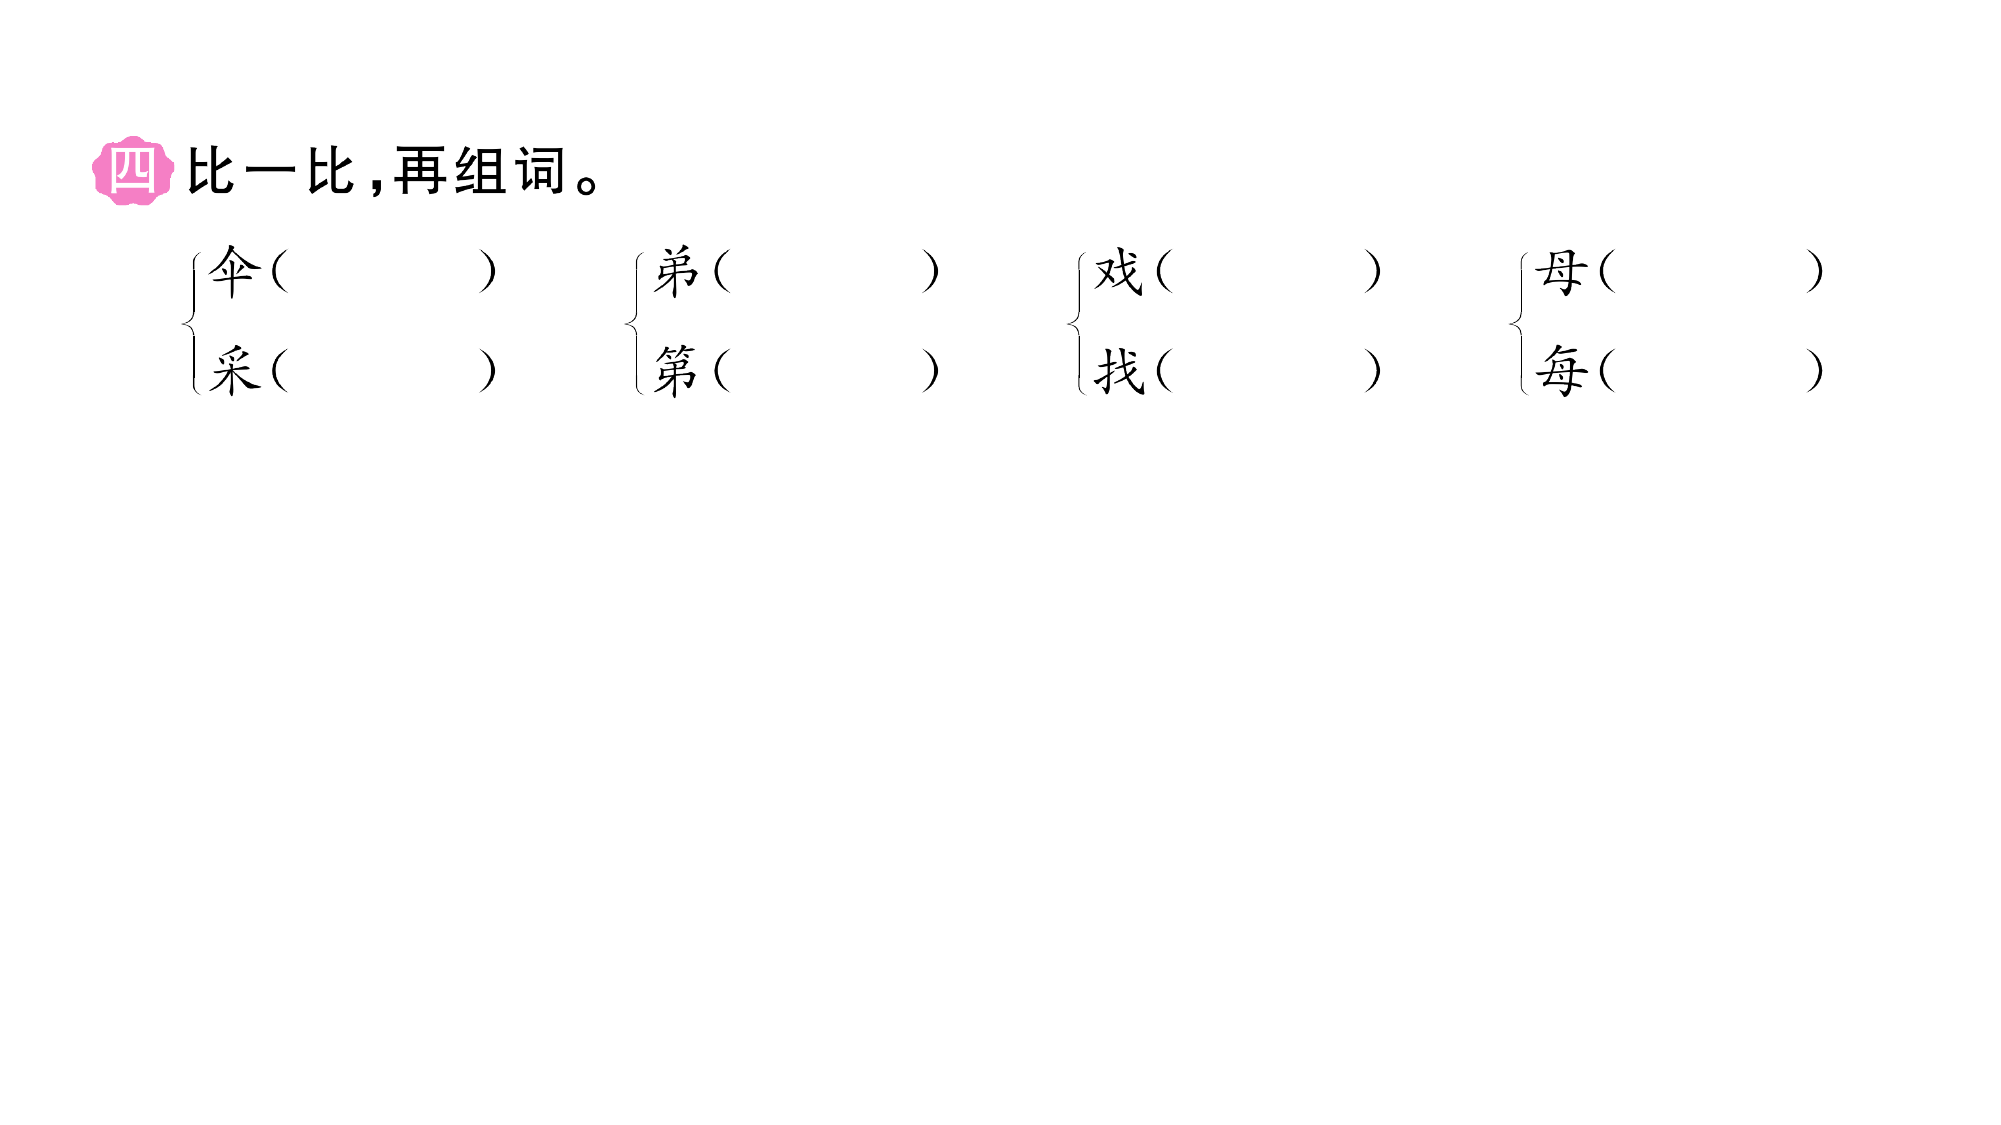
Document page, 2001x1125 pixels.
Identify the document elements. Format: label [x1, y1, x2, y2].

picture [88, 118, 1979, 427]
